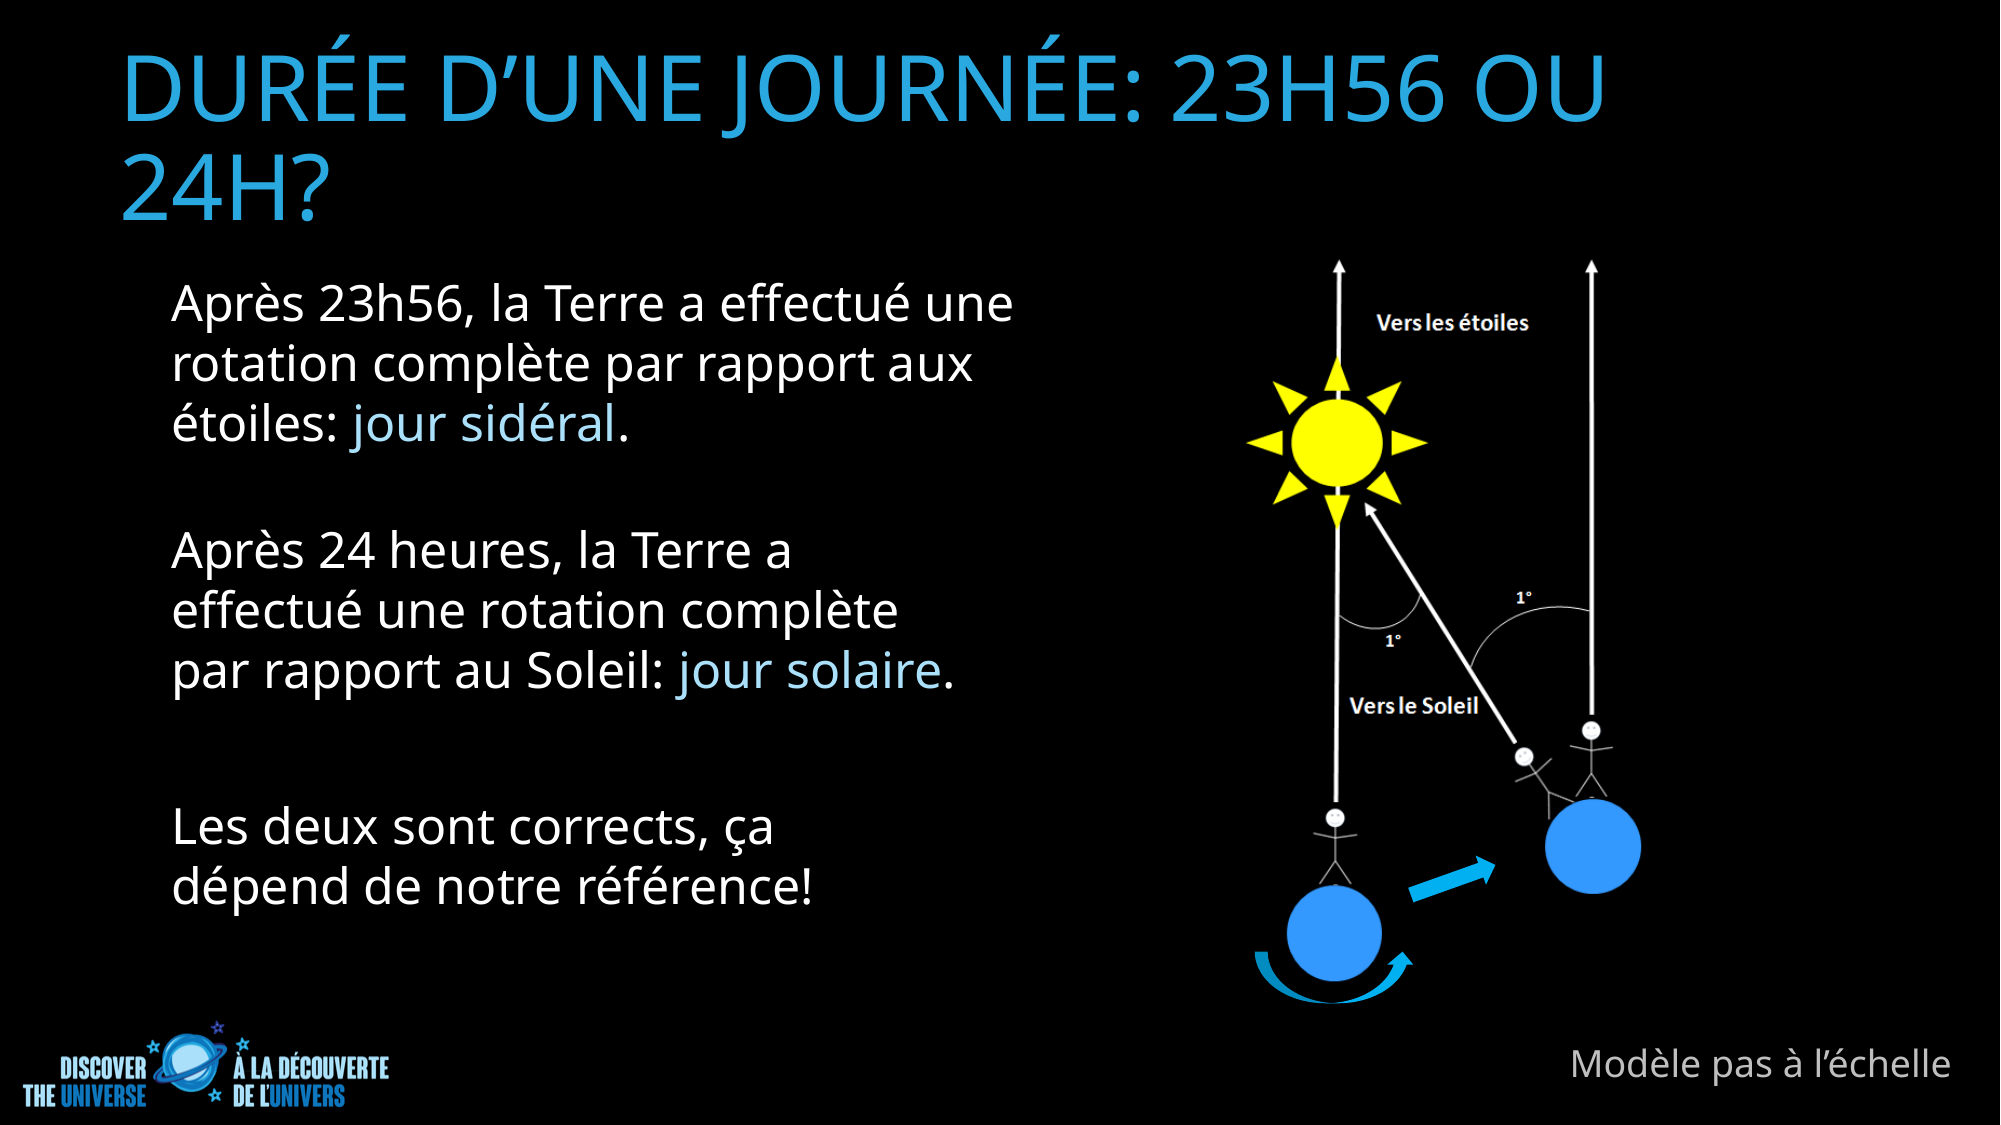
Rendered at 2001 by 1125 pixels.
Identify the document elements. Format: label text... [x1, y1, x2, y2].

text_box Modèle pas à l’échelle [1554, 1038, 2000, 1125]
text_box Après 23h56, la Terre a effectué une rotation complète par rapport aux étoiles: jour sidéral. [150, 250, 1117, 472]
title durée d’une journée: 23h56 ou 24h? [104, 32, 1830, 251]
text_box Après 24 heures, la Terre a effectué une rotation complète par rapport au Soleil: jour solaire. [150, 497, 1000, 720]
picture [1208, 227, 1692, 1004]
picture [19, 1020, 394, 1110]
text_box Les deux sont corrects, ça dépend de notre référence! [150, 773, 973, 936]
